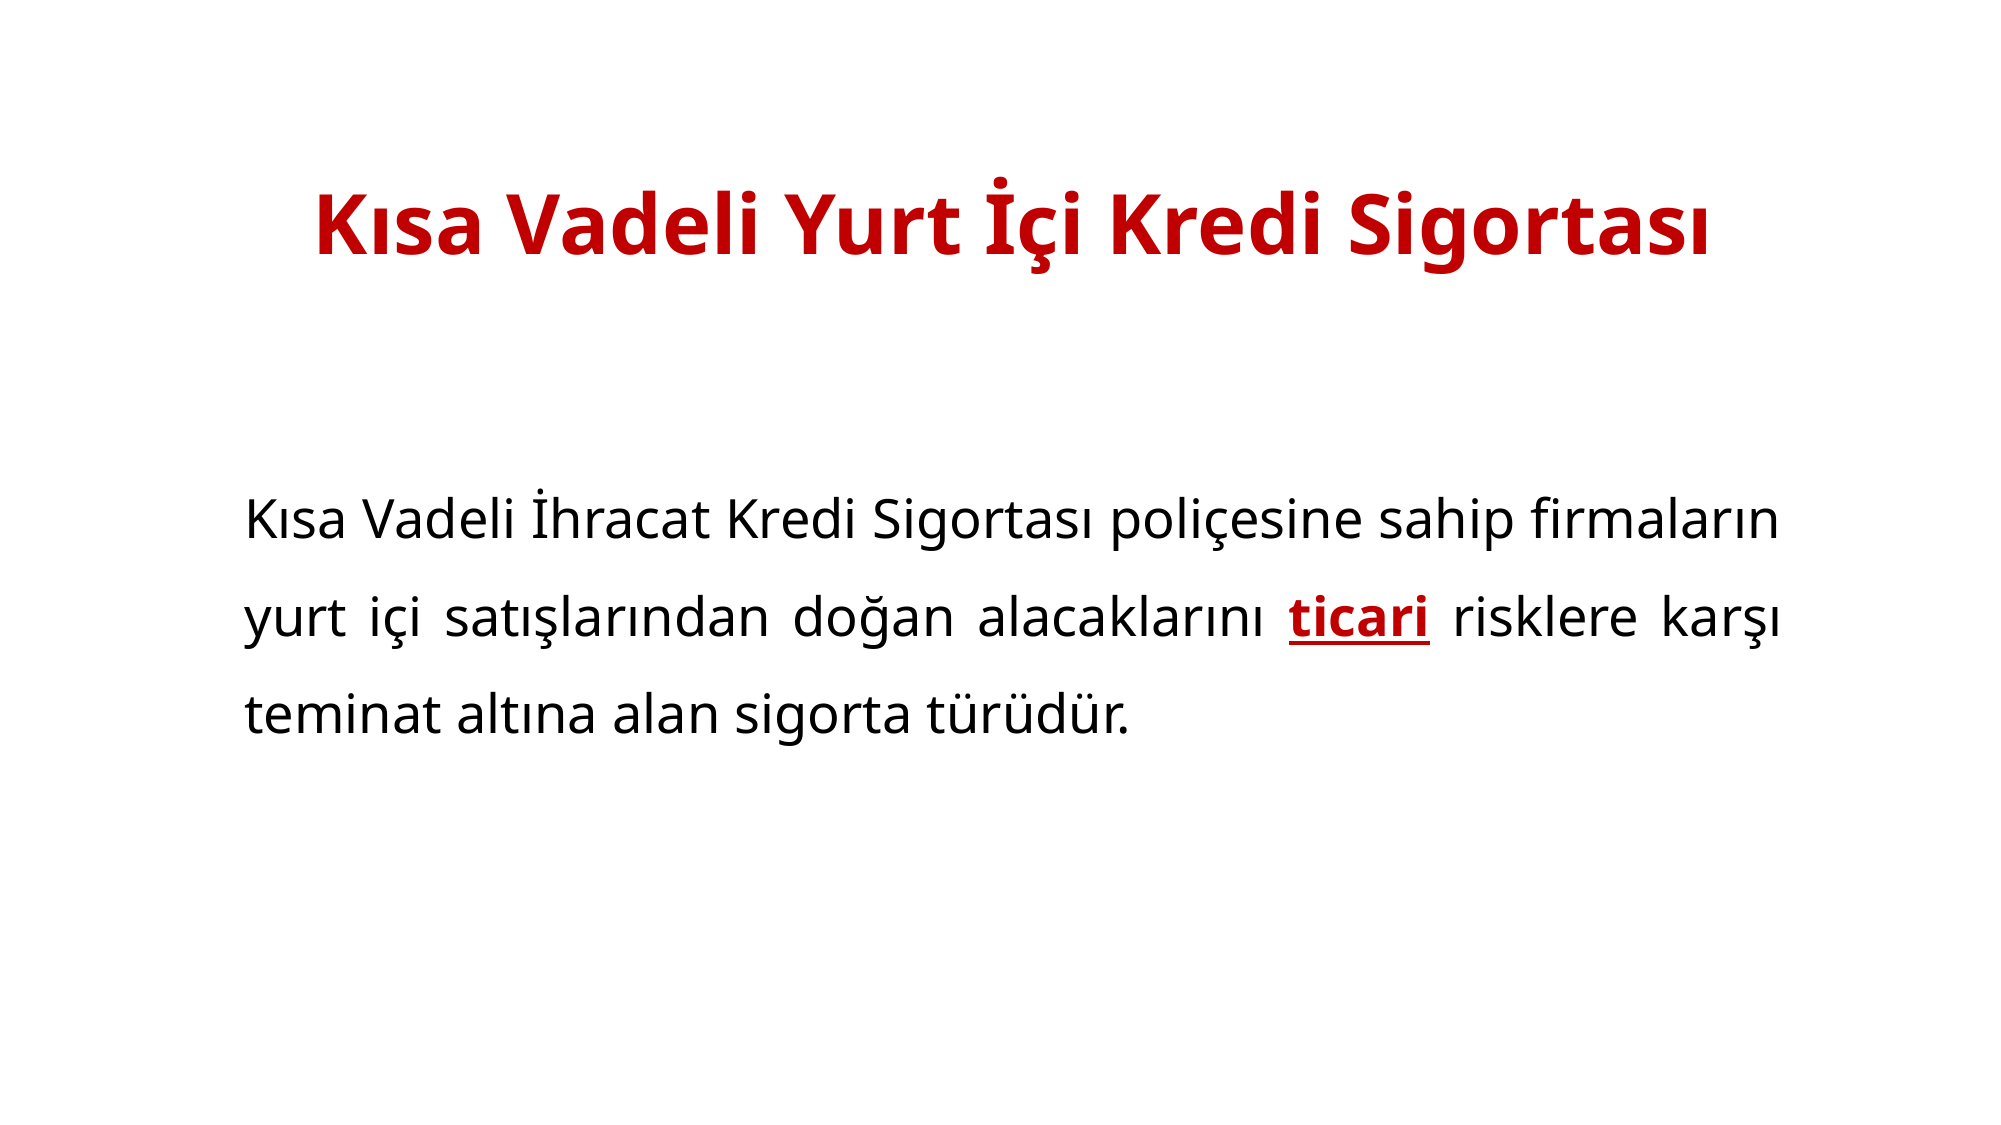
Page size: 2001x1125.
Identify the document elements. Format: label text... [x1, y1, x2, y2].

list Kısa Vadeli İhracat Kredi Sigortası poliçesine sahip firmaların yurt içi satışlarından doğan alacaklarını ticari risklere karşı teminat altına alan sigorta türüdür. [229, 444, 1799, 754]
title Kısa Vadeli Yurt İçi Kredi Sigortası [282, 146, 1745, 308]
